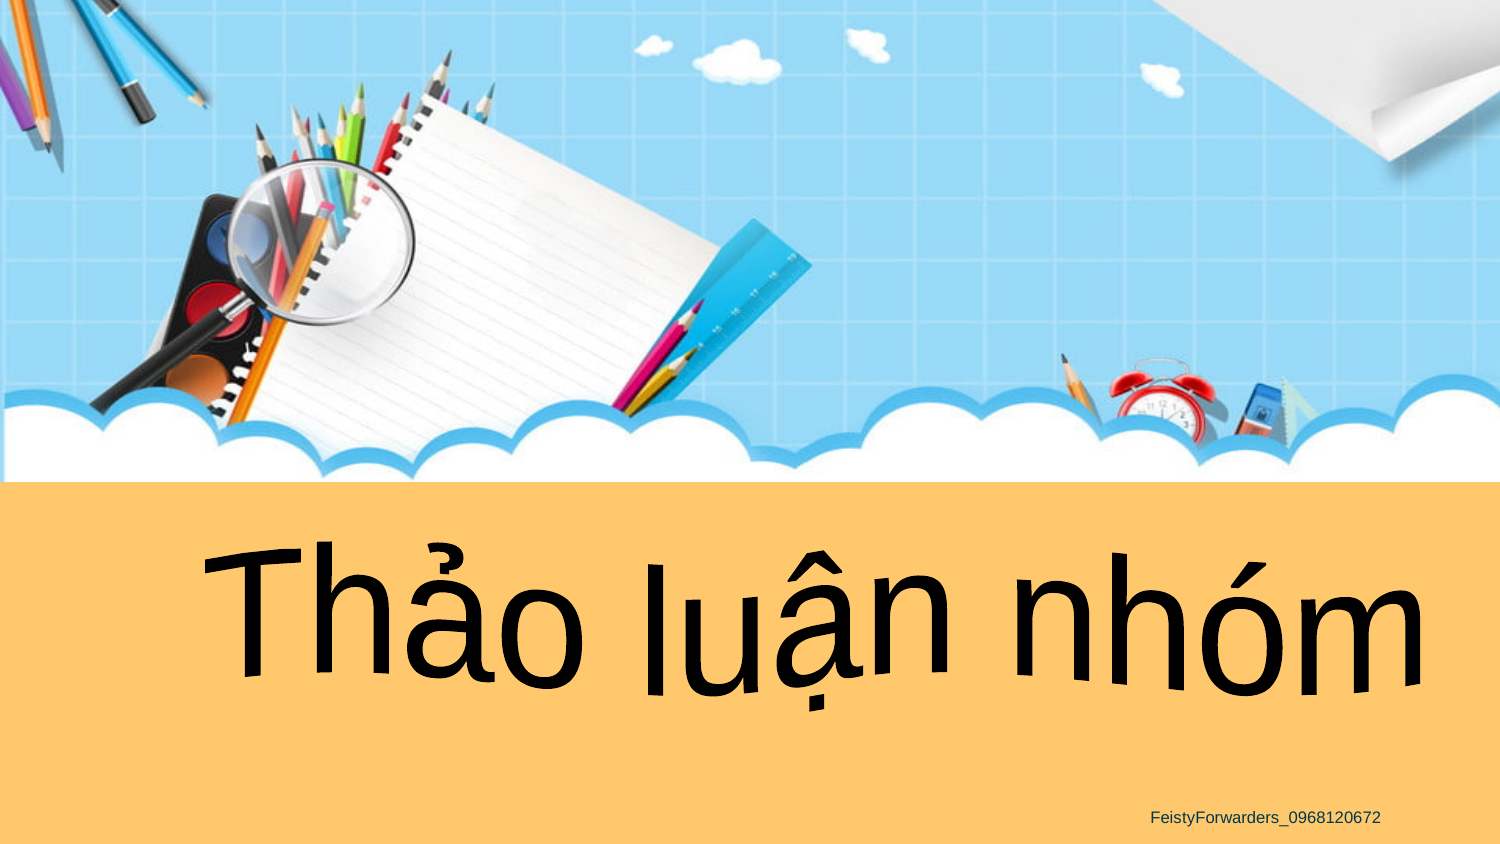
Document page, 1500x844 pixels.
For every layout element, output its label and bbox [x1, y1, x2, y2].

picture [1248, 811, 1254, 823]
picture [1337, 811, 1342, 820]
picture [1317, 811, 1325, 823]
picture [1182, 812, 1188, 821]
picture [0, 0, 1500, 482]
picture [1187, 818, 1193, 826]
picture [1233, 814, 1240, 820]
